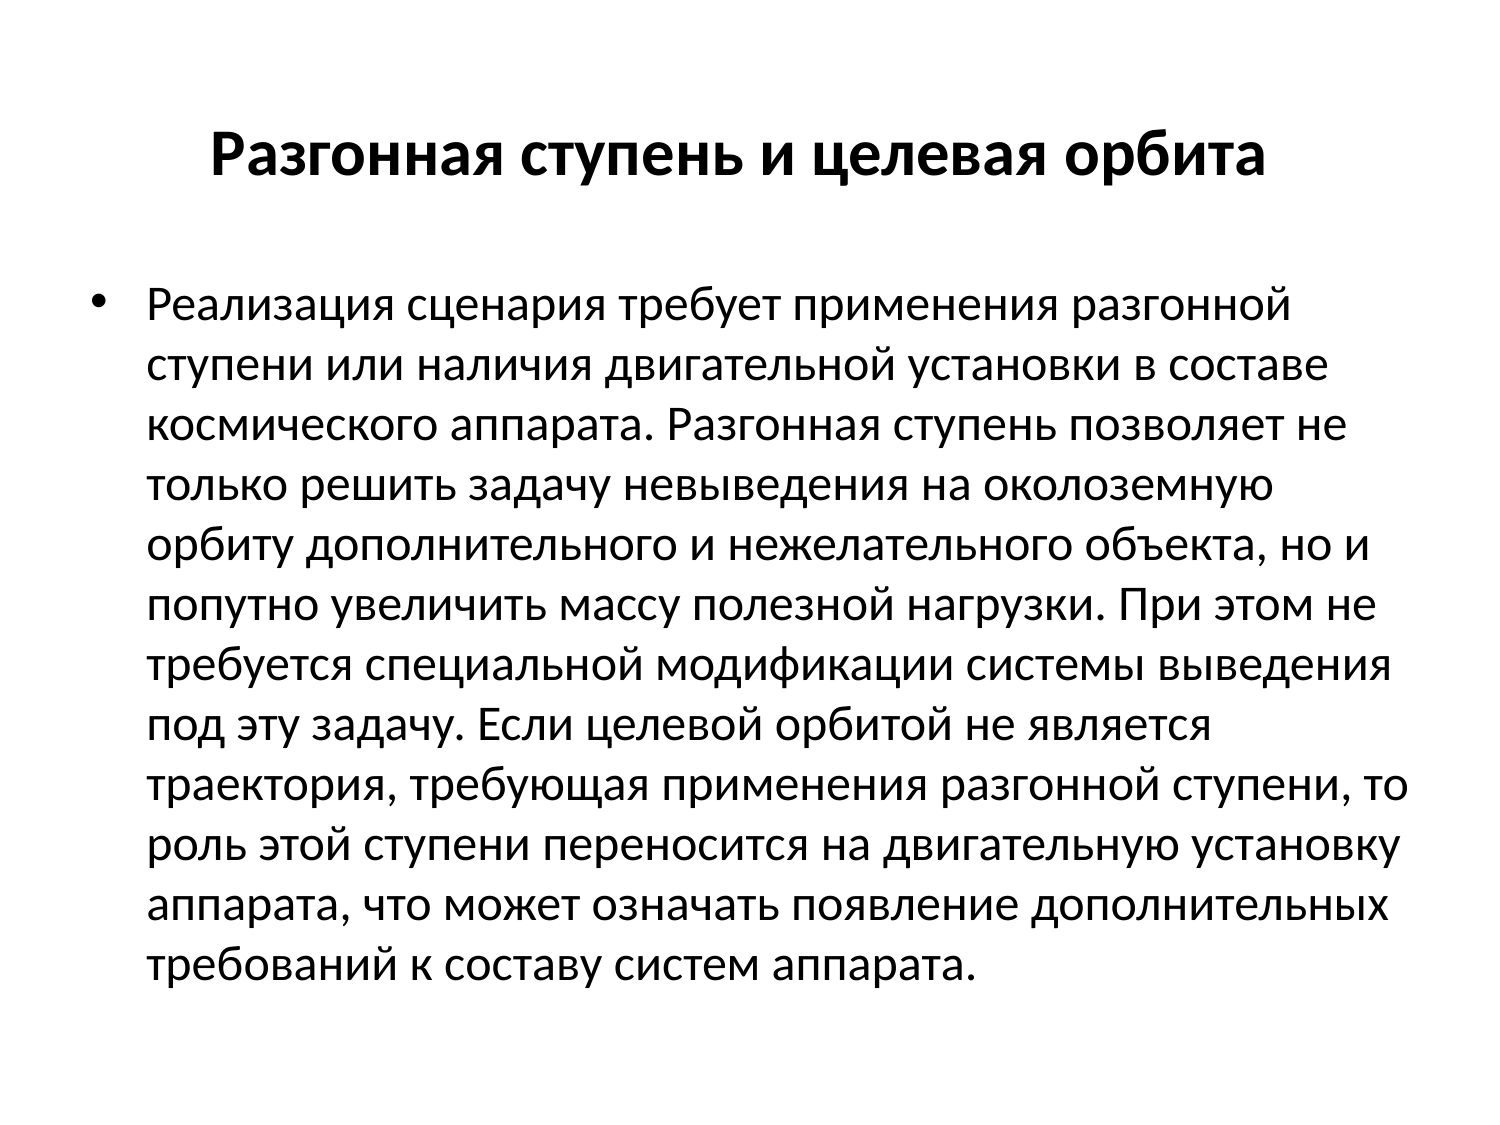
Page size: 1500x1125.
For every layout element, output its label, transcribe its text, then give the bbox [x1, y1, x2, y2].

title Разгонная ступень и целевая орбита [75, 45, 1425, 233]
list Реализация сценария требует применения разгонной ступени или наличия двигательной установки в составе космического аппарата. Разгонная ступень позволяет не только решить задачу невыведения на околоземную орбиту дополнительного и нежелательного объекта, но и попутно увеличить массу полезной нагрузки. При этом не требуется специальной модификации системы выведения под эту задачу. Если целевой орбитой не является траектория, требующая применения разгонной ступени, то роль этой ступени переносится на двигательную установку аппарата, что может означать появление дополнительных требований к составу систем аппарата. [75, 262, 1425, 1005]
